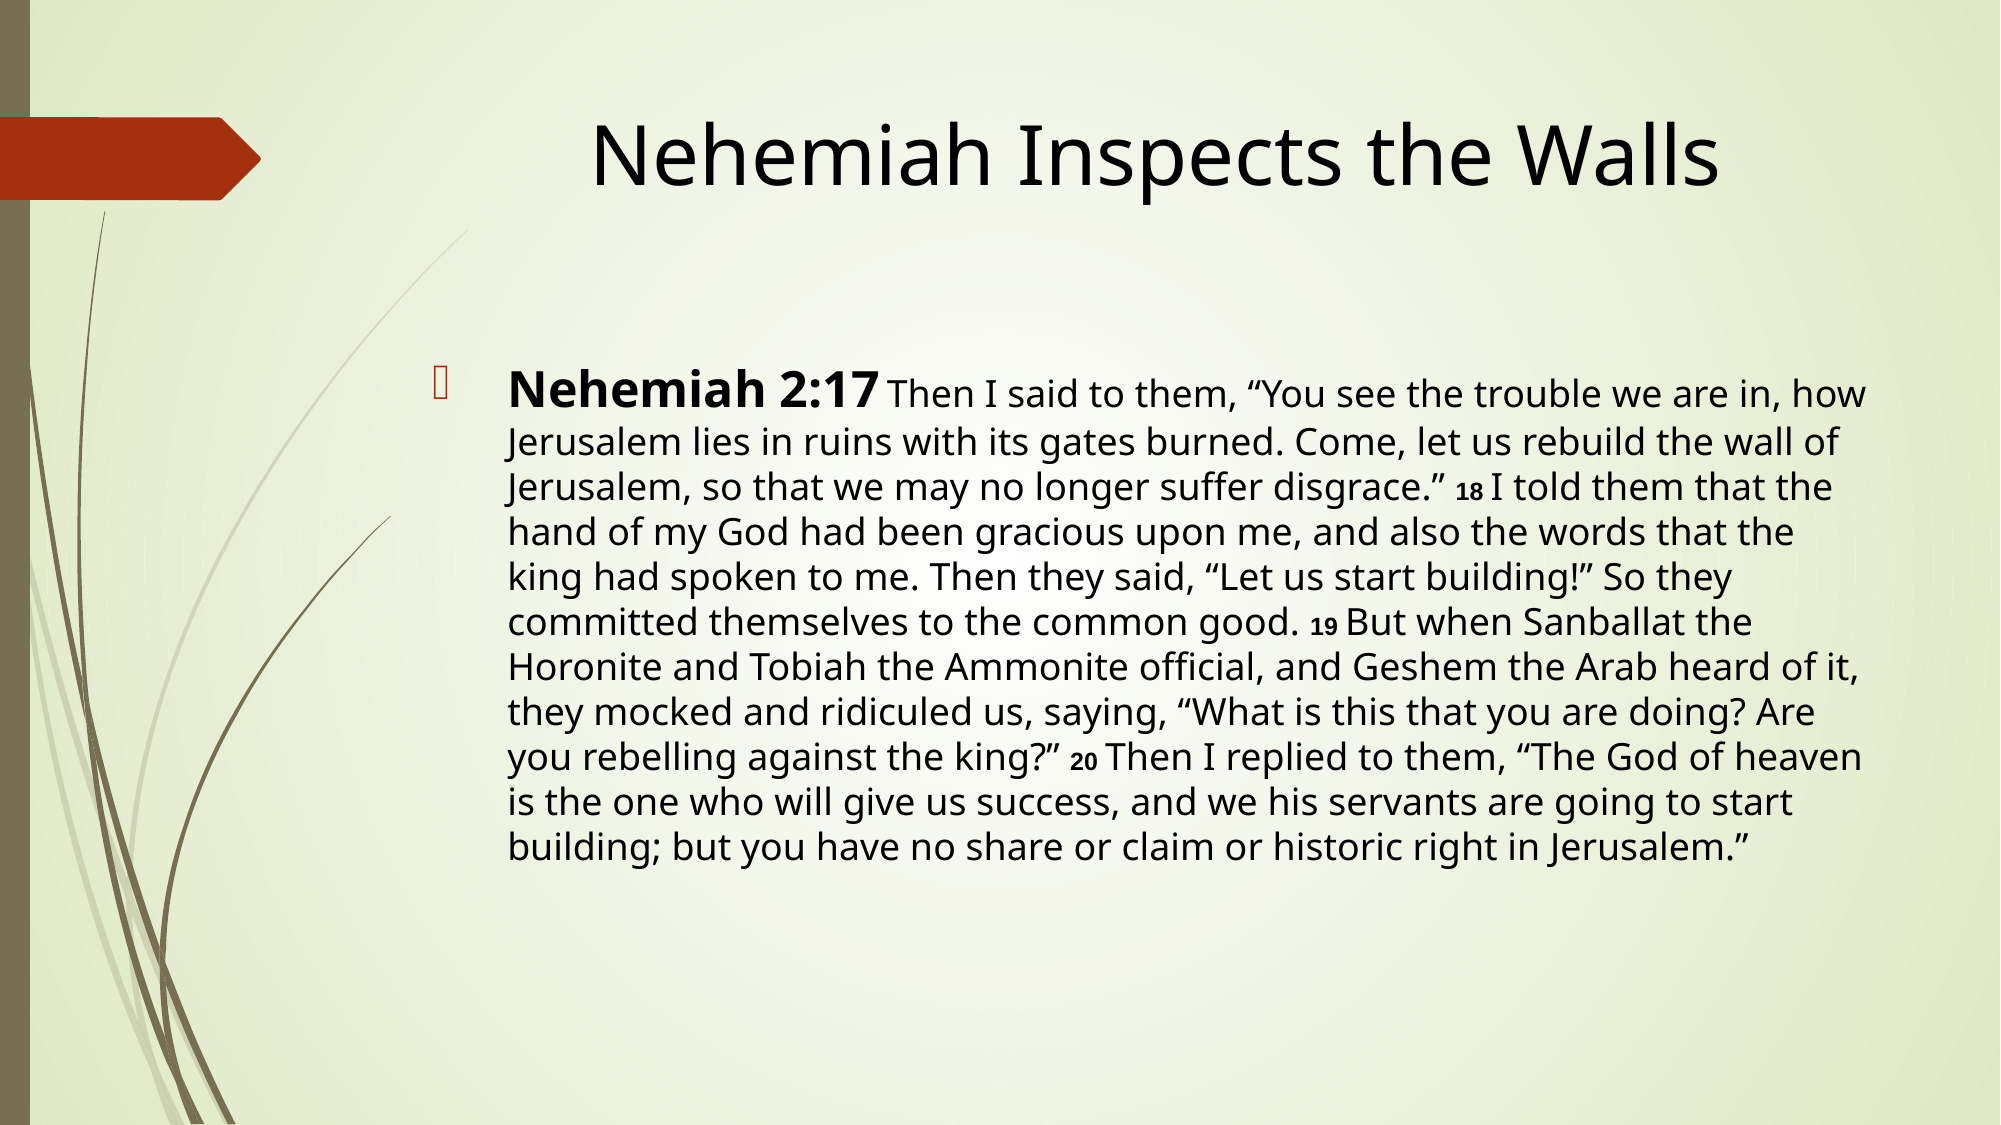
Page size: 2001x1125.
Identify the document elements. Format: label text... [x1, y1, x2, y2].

title Nehemiah Inspects the Walls [424, 101, 1888, 313]
list Nehemiah 2:17 Then I said to them, “You see the trouble we are in, how Jerusalem lies in ruins with its gates burned. Come, let us rebuild the wall of Jerusalem, so that we may no longer suffer disgrace.” 18 I told them that the hand of my God had been gracious upon me, and also the words that the king had spoken to me. Then they said, “Let us start building!” So they committed themselves to the common good. 19 But when Sanballat the Horonite and Tobiah the Ammonite official, and Geshem the Arab heard of it, they mocked and ridiculed us, saying, “What is this that you are doing? Are you rebelling against the king?” 20 Then I replied to them, “The God of heaven is the one who will give us success, and we his servants are going to start building; but you have no share or claim or historic right in Jerusalem.” [424, 349, 1888, 971]
